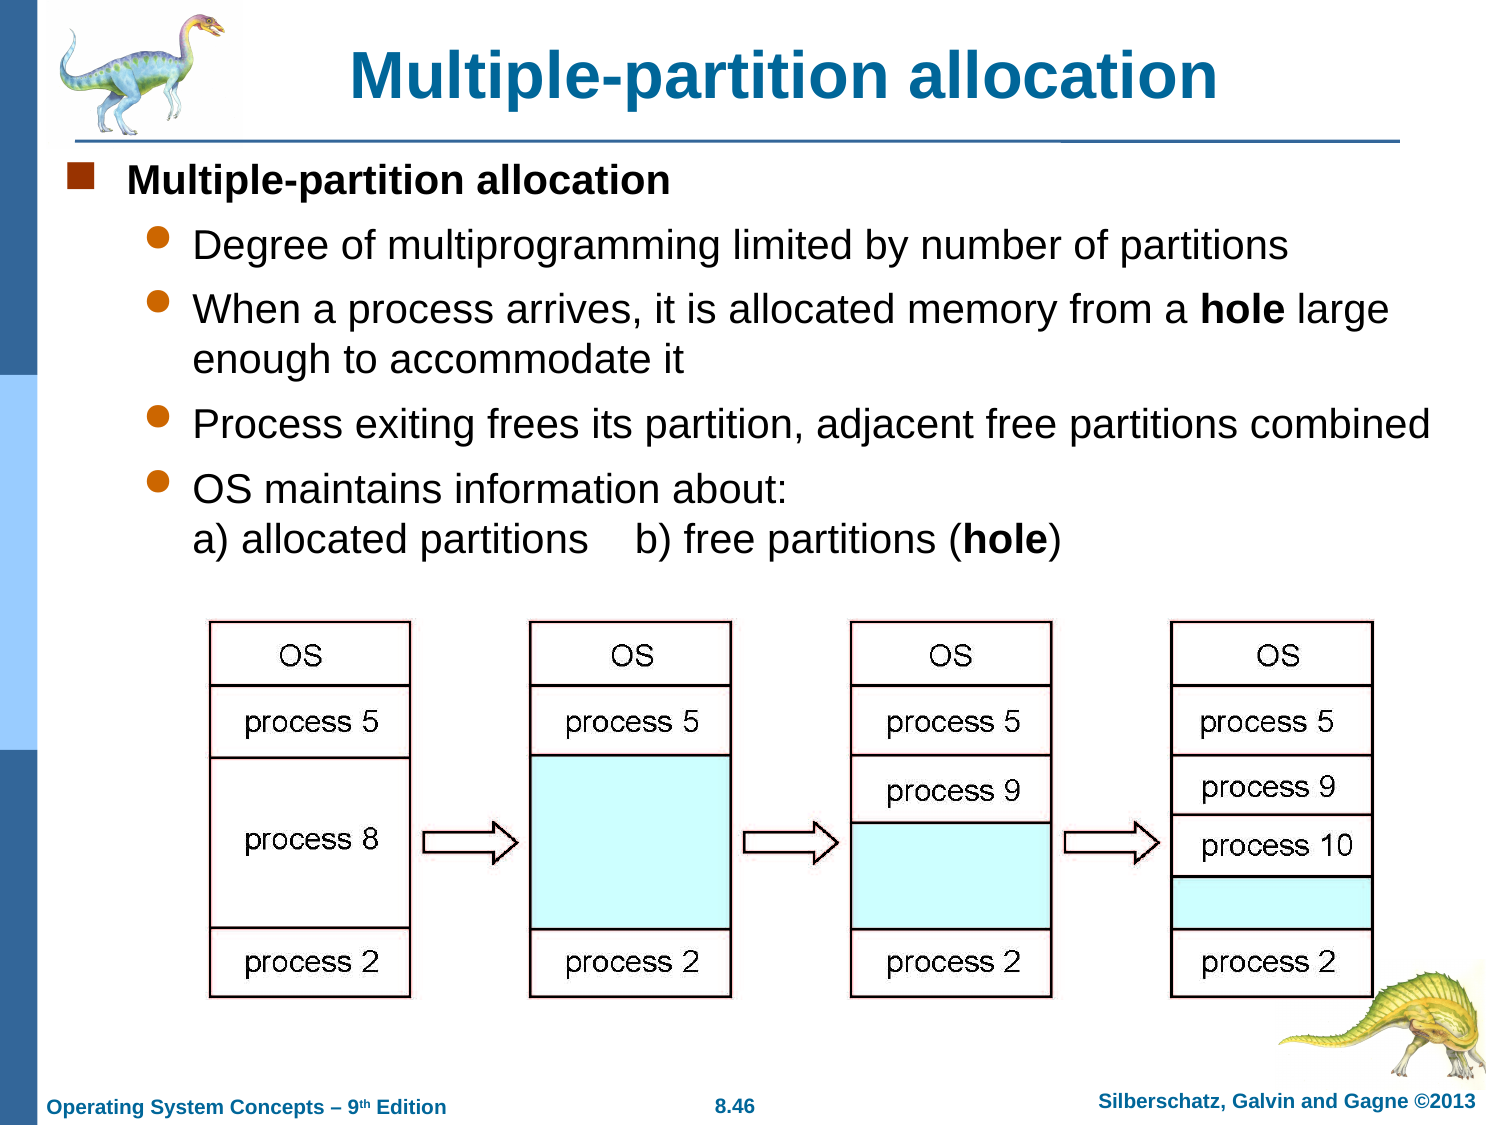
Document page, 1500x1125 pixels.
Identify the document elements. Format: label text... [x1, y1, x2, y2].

title Multiple-partition allocation [149, 97, 1421, 145]
picture [205, 618, 1486, 1090]
picture [46, 0, 243, 149]
list Multiple-partition allocation Degree of multiprogramming limited by number of partitions When a process arrives, it is allocated memory from a hole large enough to accommodate it Process exiting frees its partition, adjacent free partitions combined OS maintains information about: a) allocated partitions b) free partitions (hole) [55, 145, 1457, 701]
